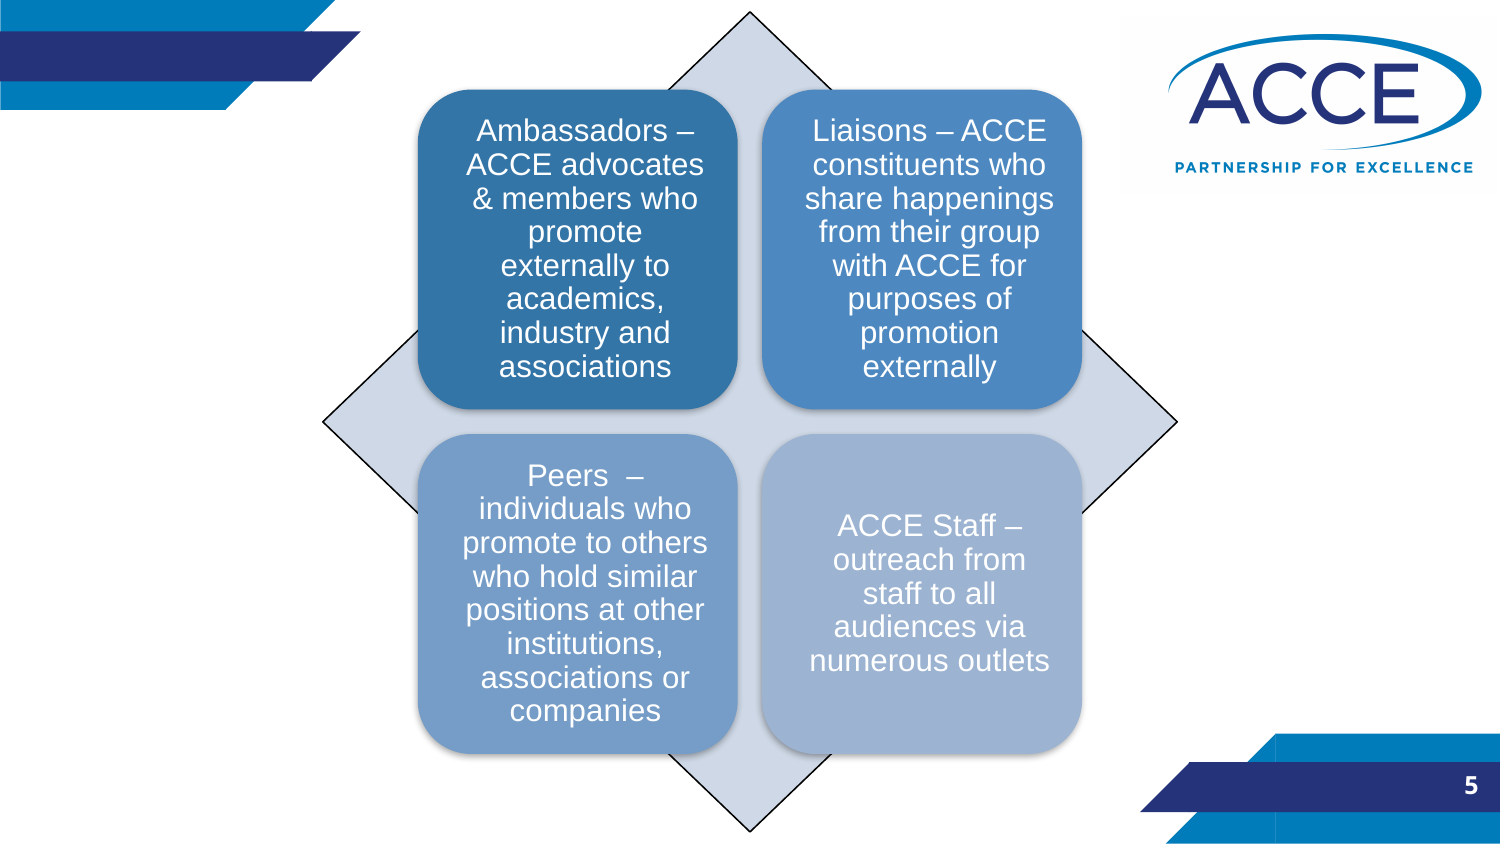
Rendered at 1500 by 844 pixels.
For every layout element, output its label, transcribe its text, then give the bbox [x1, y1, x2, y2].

picture [1416, 17, 1498, 194]
picture [1416, 55, 1465, 135]
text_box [84, 11, 1416, 833]
slide_number 5 [1420, 760, 1494, 813]
